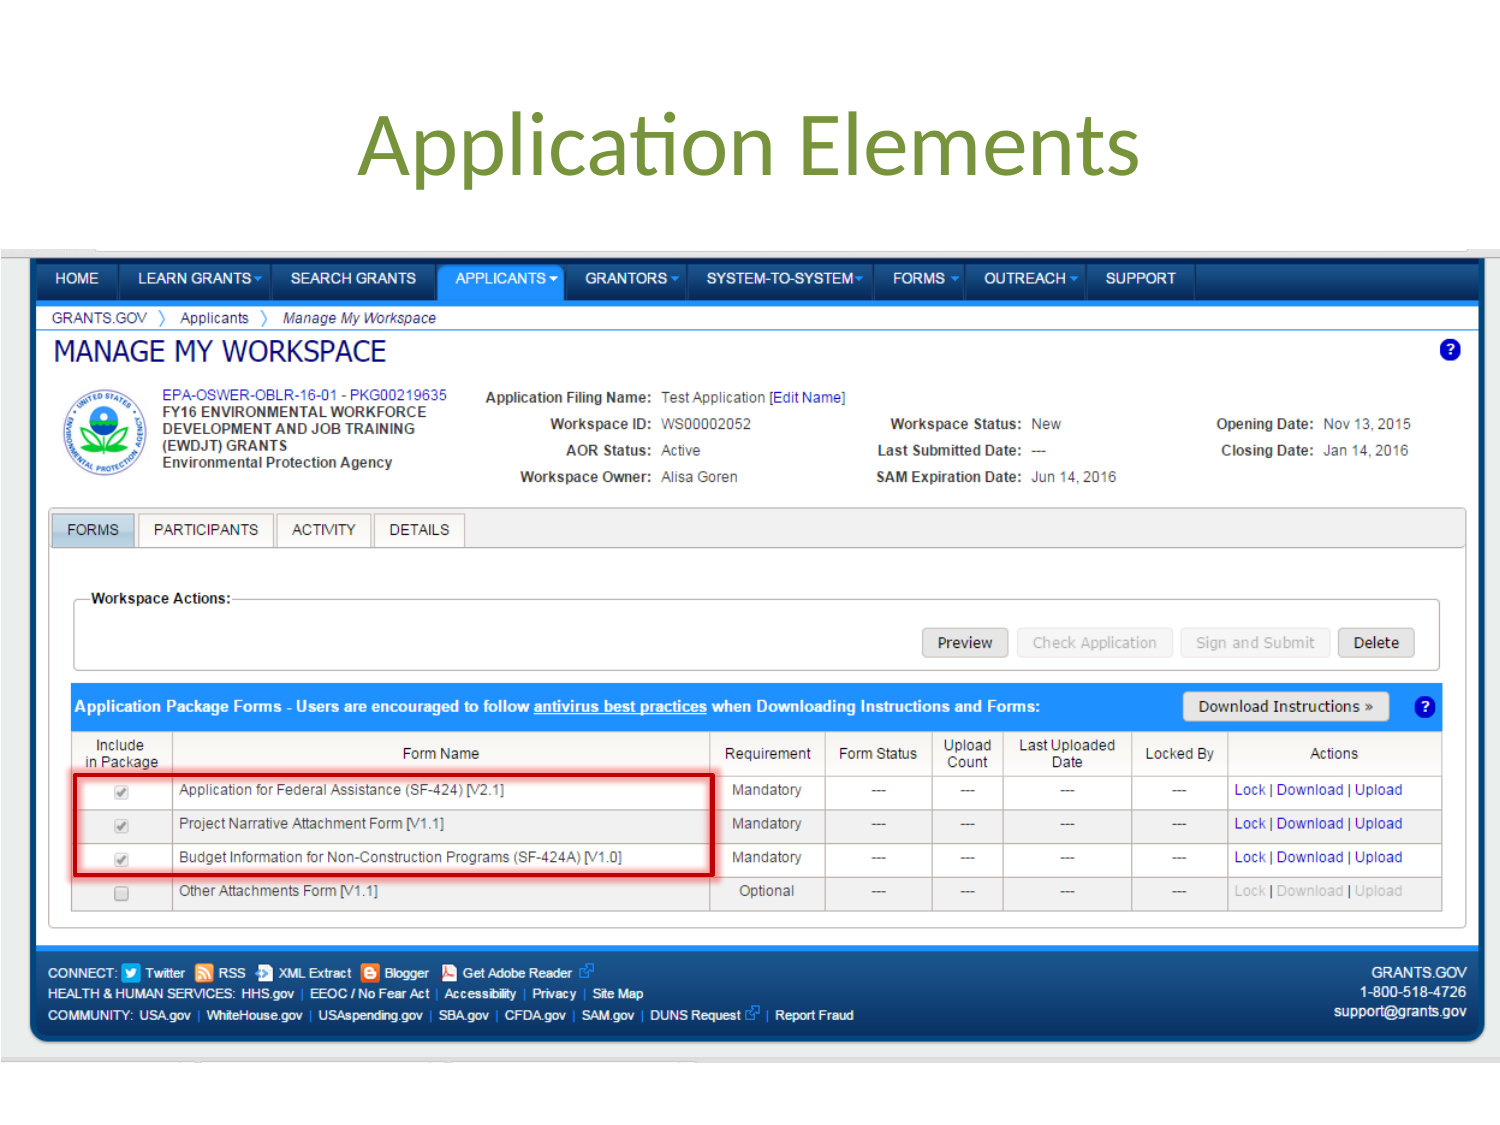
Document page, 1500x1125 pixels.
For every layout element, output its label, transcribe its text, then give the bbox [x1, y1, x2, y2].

title Application Elements [75, 45, 1425, 233]
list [0, 249, 1500, 1063]
